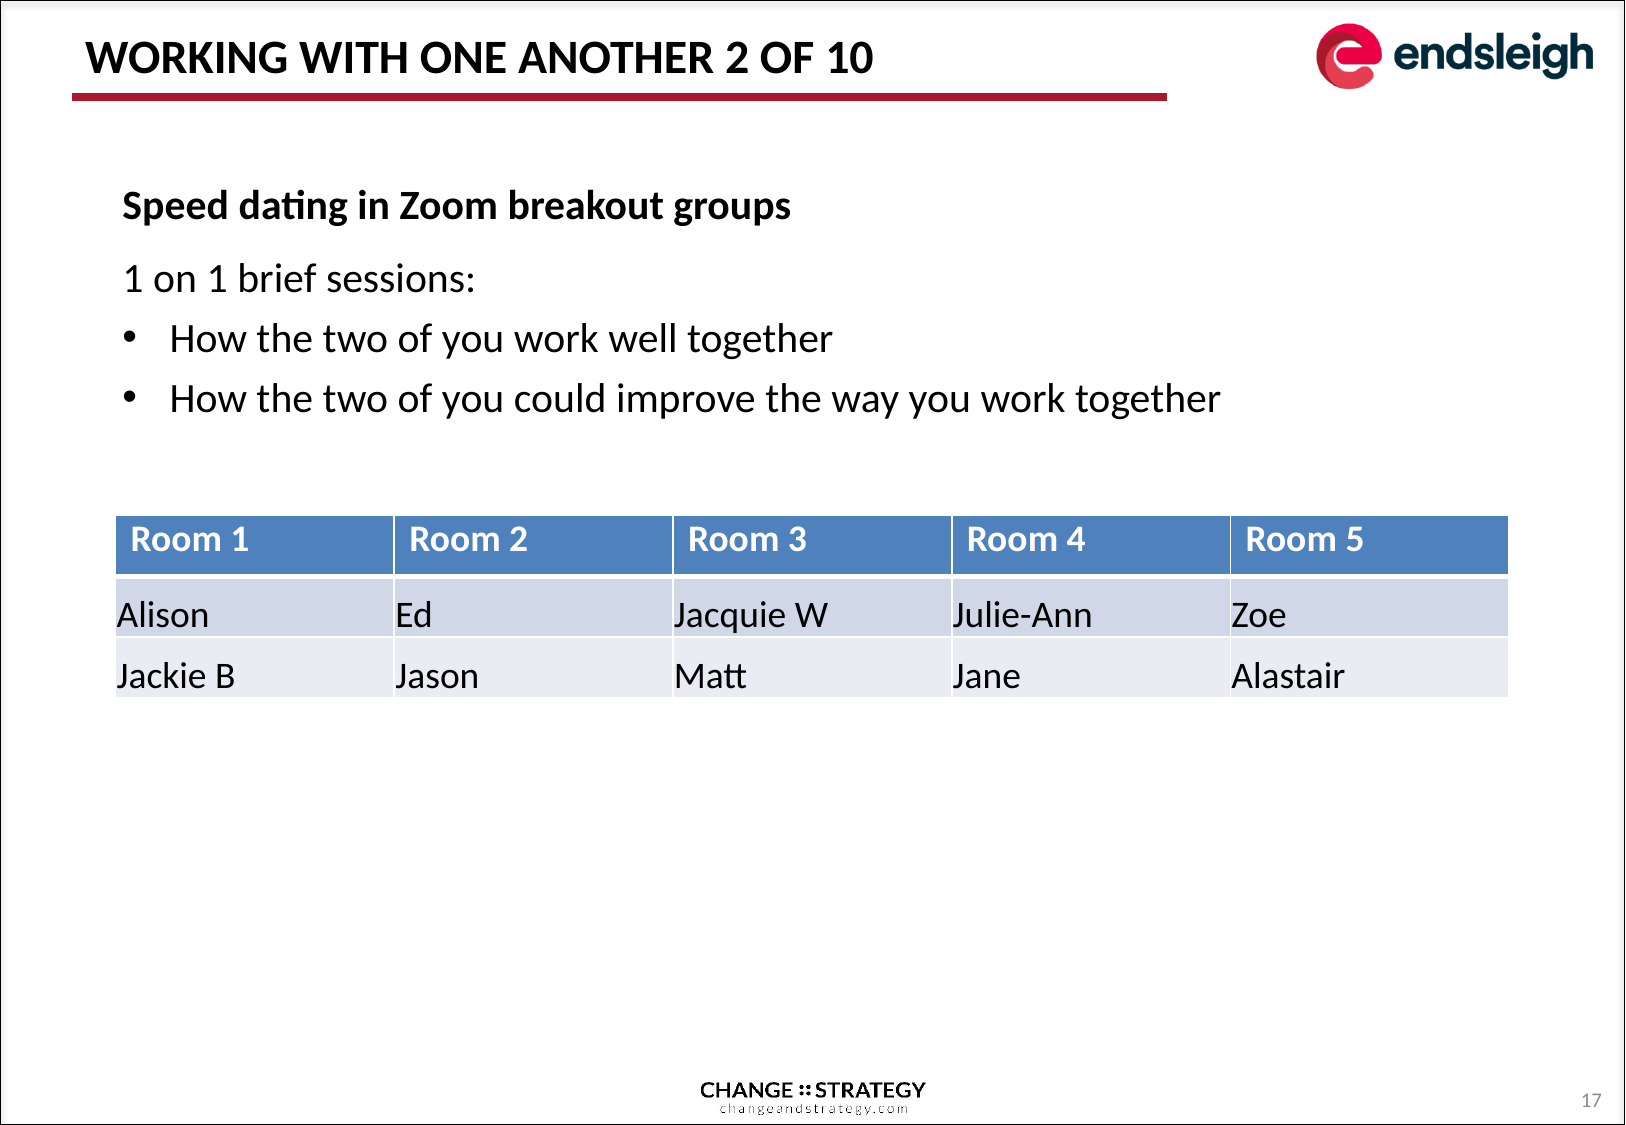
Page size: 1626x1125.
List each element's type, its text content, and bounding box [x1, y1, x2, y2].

table_cell Jane [953, 638, 1230, 697]
table_header Room 4 [953, 516, 1230, 574]
table_cell Matt [674, 638, 951, 697]
table_cell Julie-Ann [953, 579, 1230, 636]
picture [695, 1078, 930, 1118]
table_cell Zoe [1231, 579, 1508, 636]
slide_number 17 [1237, 1069, 1617, 1125]
table_cell Alison [116, 579, 393, 636]
text_box Speed dating in Zoom breakout groups 1 on 1 brief sessions: How the two of you work well together How the two of you could improve the way you work together [32, 160, 1567, 489]
table_cell Alastair [1231, 638, 1508, 697]
table_header Room 5 [1231, 516, 1508, 574]
picture [1284, 12, 1625, 100]
table_header Room 2 [395, 516, 672, 574]
table_cell Jacquie W [674, 579, 951, 636]
table_header Room 1 [116, 516, 393, 574]
table_cell Ed [395, 579, 672, 636]
table_header Room 3 [674, 516, 951, 574]
table_cell Jason [395, 638, 672, 697]
table_cell Jackie B [116, 638, 393, 697]
text_box [0, 0, 1625, 1125]
